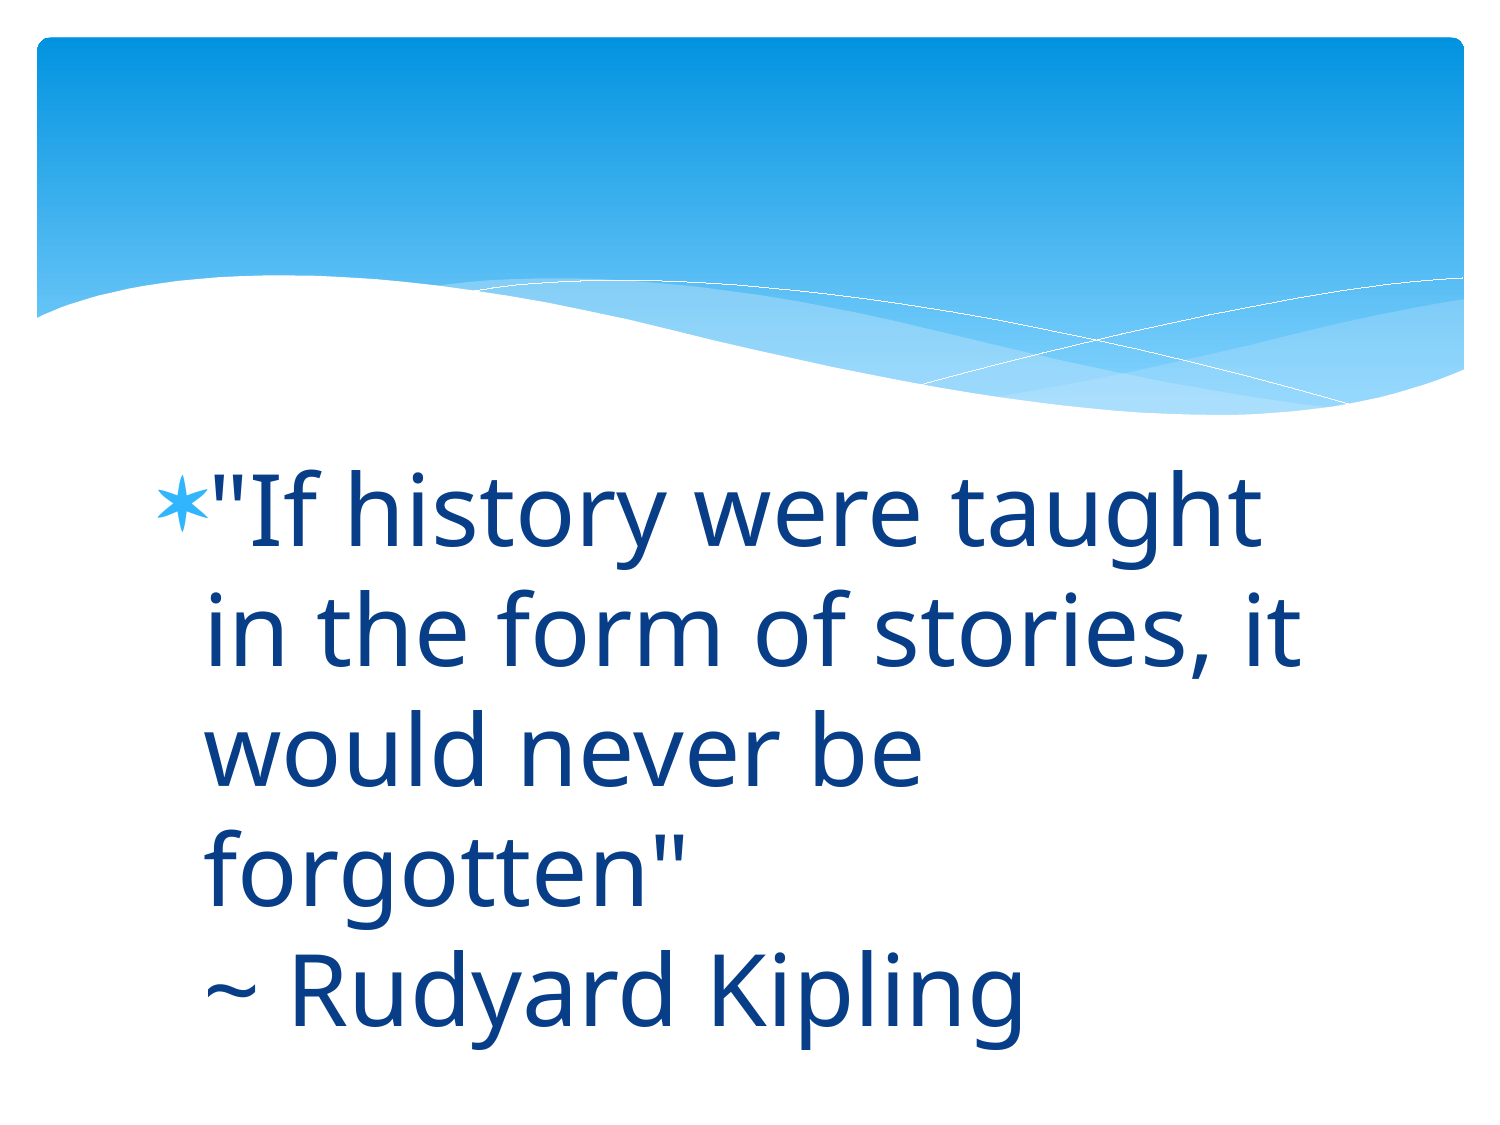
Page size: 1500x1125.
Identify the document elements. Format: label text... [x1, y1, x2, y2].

list "If history were taught in the form of stories, it would never be forgotten" ~ Rudyard Kipling [143, 438, 1359, 1005]
